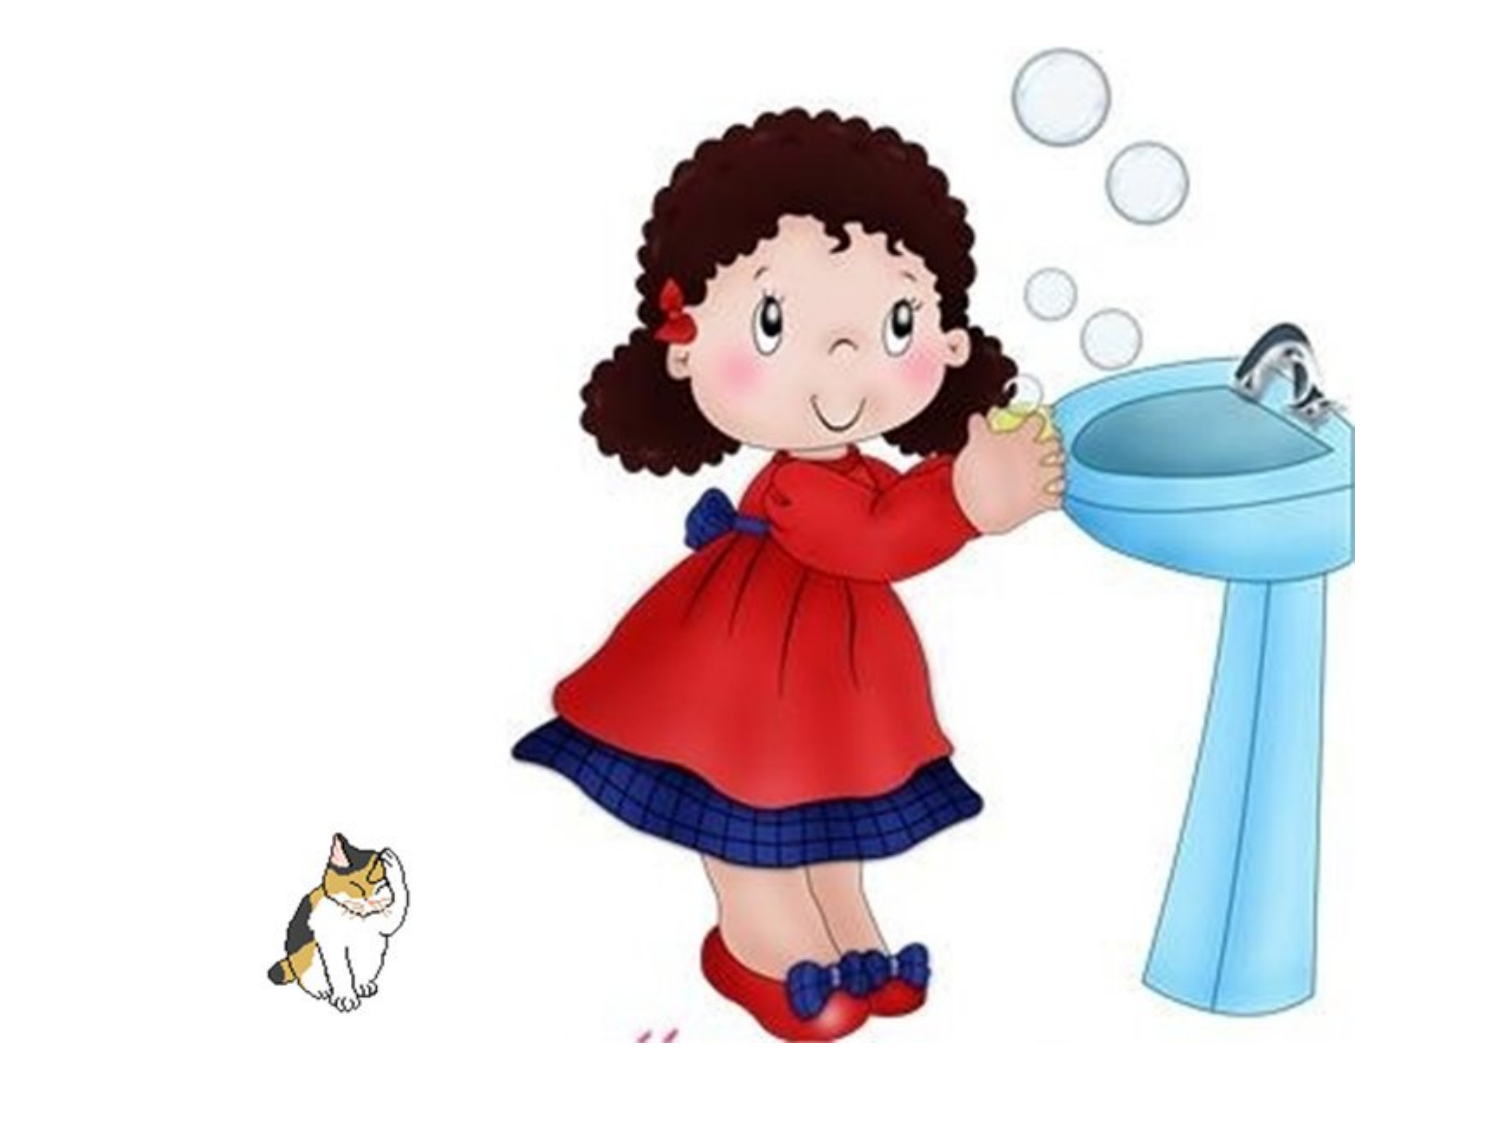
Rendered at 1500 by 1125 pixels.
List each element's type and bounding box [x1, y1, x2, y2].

picture [245, 46, 1355, 1044]
